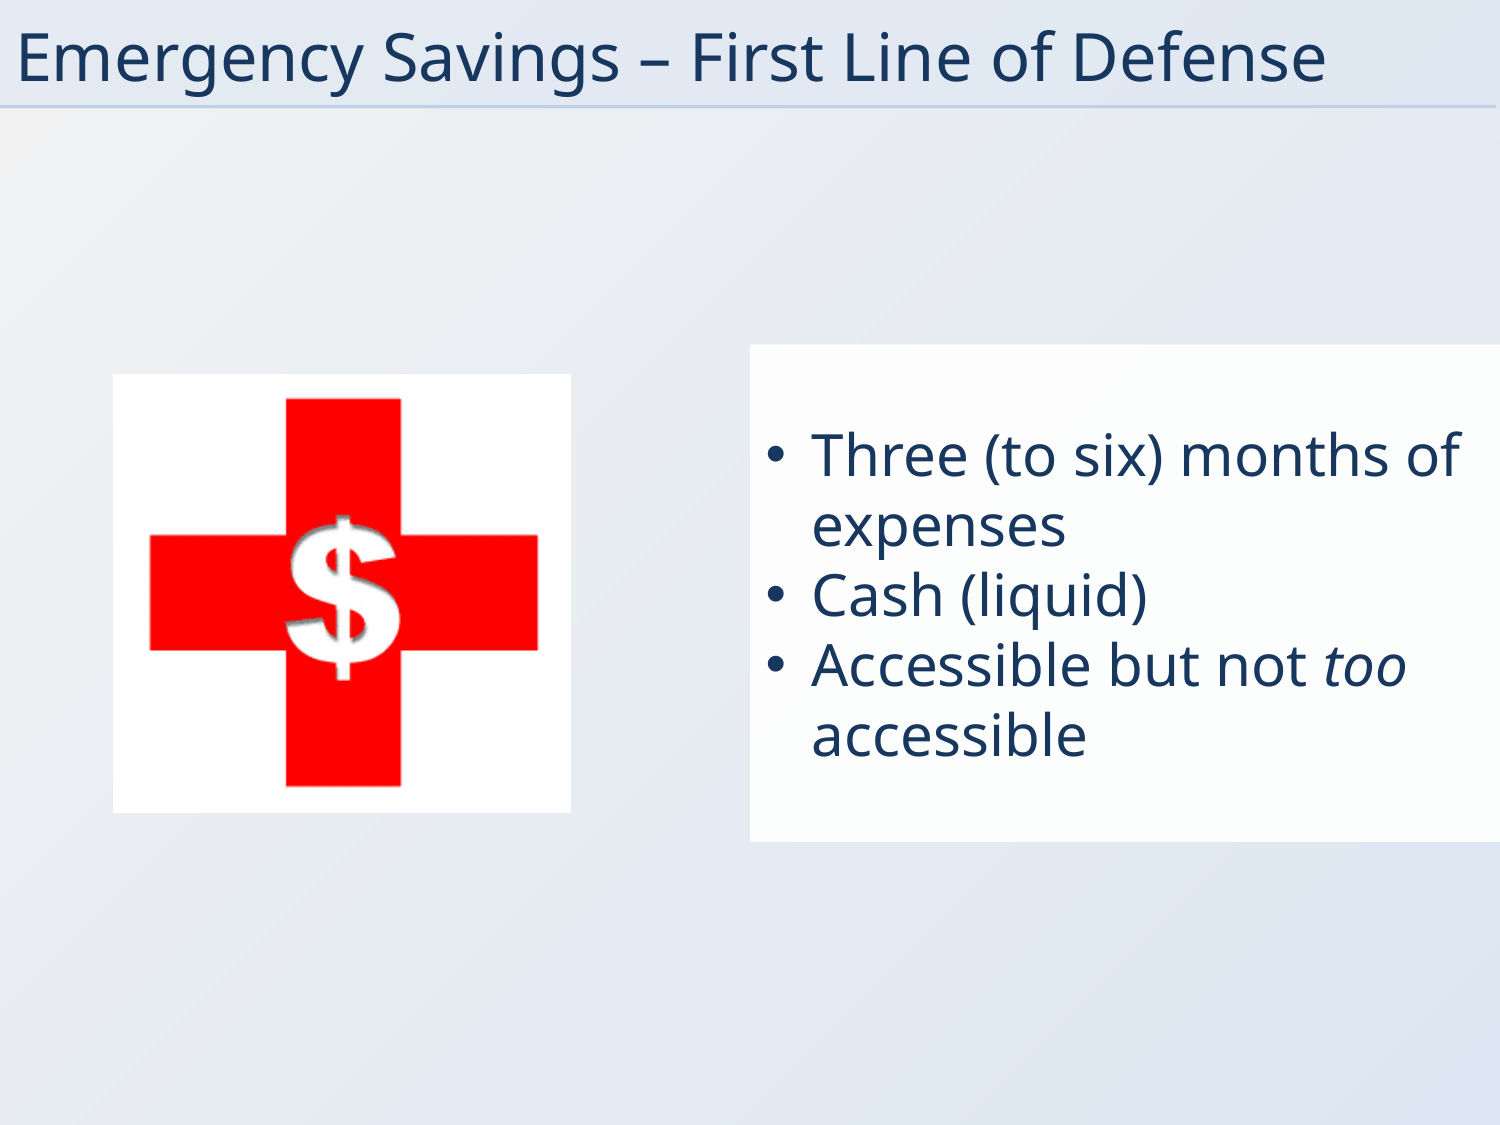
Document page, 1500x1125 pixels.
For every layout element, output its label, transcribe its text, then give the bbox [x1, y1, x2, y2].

picture [113, 373, 572, 813]
text_box Three (to six) months of expenses Cash (liquid) Accessible but not too accessible [748, 342, 1500, 844]
title Emergency Savings – First Line of Defense [0, 0, 1500, 110]
